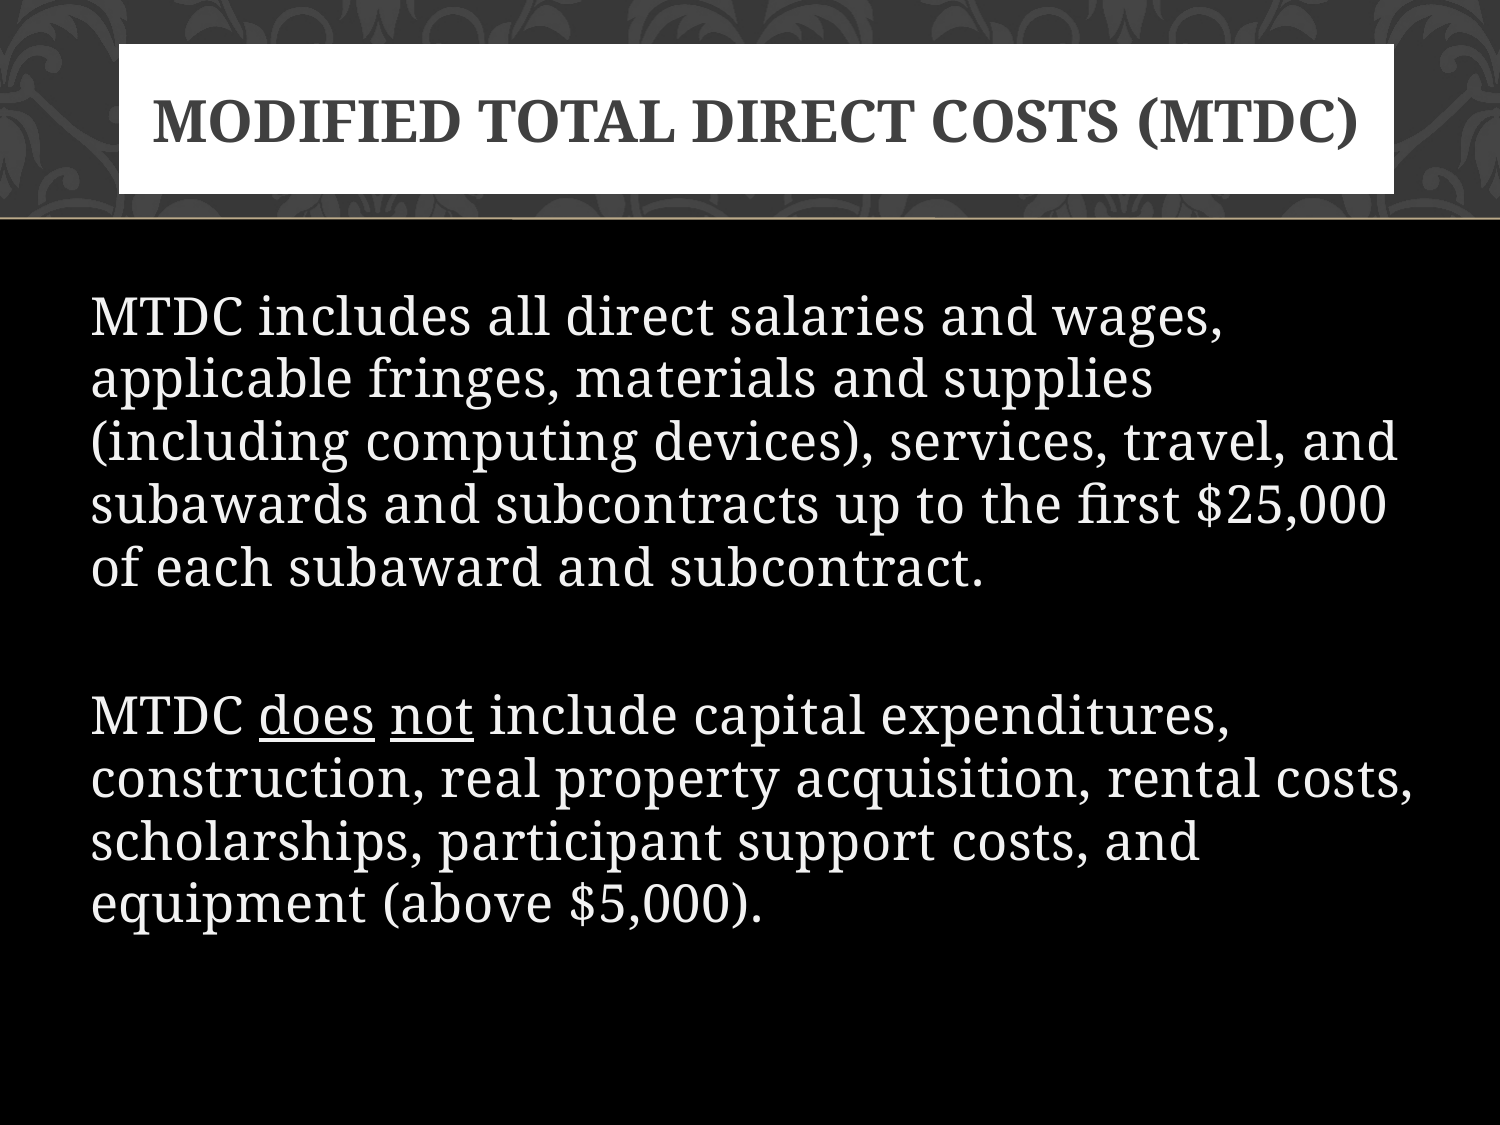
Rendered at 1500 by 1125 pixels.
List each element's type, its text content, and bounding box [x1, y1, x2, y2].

list MTDC includes all direct salaries and wages, applicable fringes, materials and supplies (including computing devices), services, travel, and subawards and subcontracts up to the first $25,000 of each subaward and subcontract. MTDC does not include capital expenditures, construction, real property acquisition, rental costs, scholarships, participant support costs, and equipment (above $5,000). [75, 275, 1438, 944]
title Modified Total Direct Costs (MTDC) [119, 44, 1394, 194]
